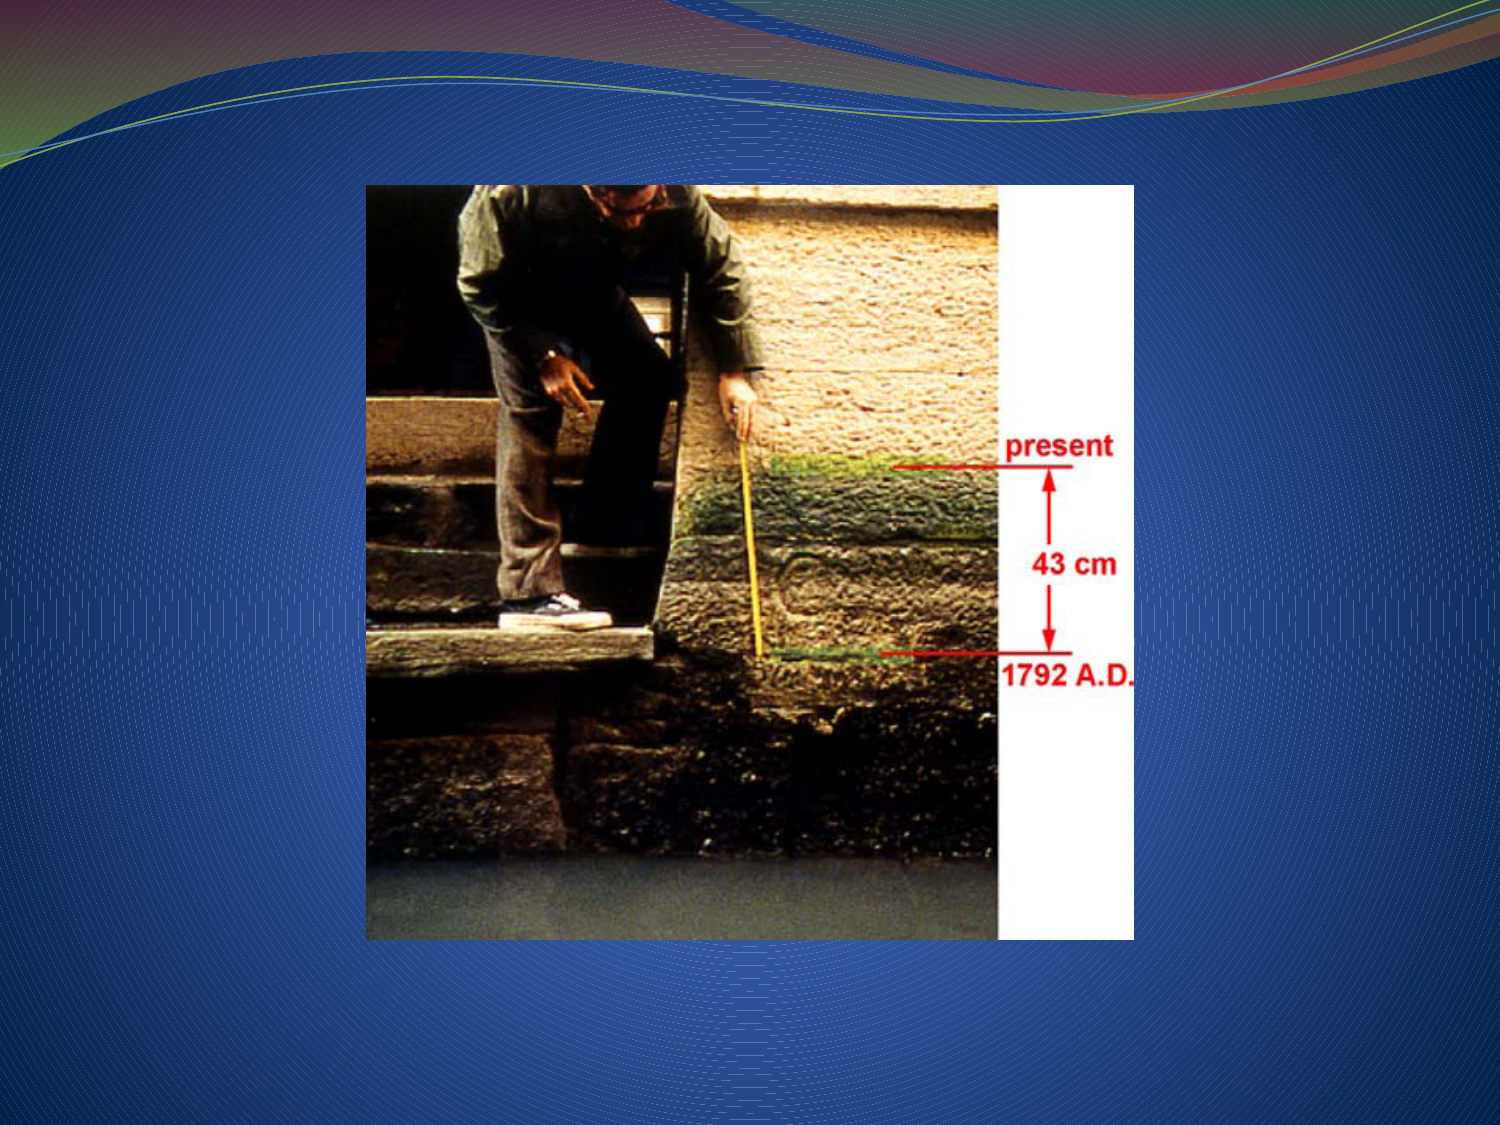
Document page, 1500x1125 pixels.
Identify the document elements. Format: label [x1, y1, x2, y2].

picture [366, 184, 1134, 941]
